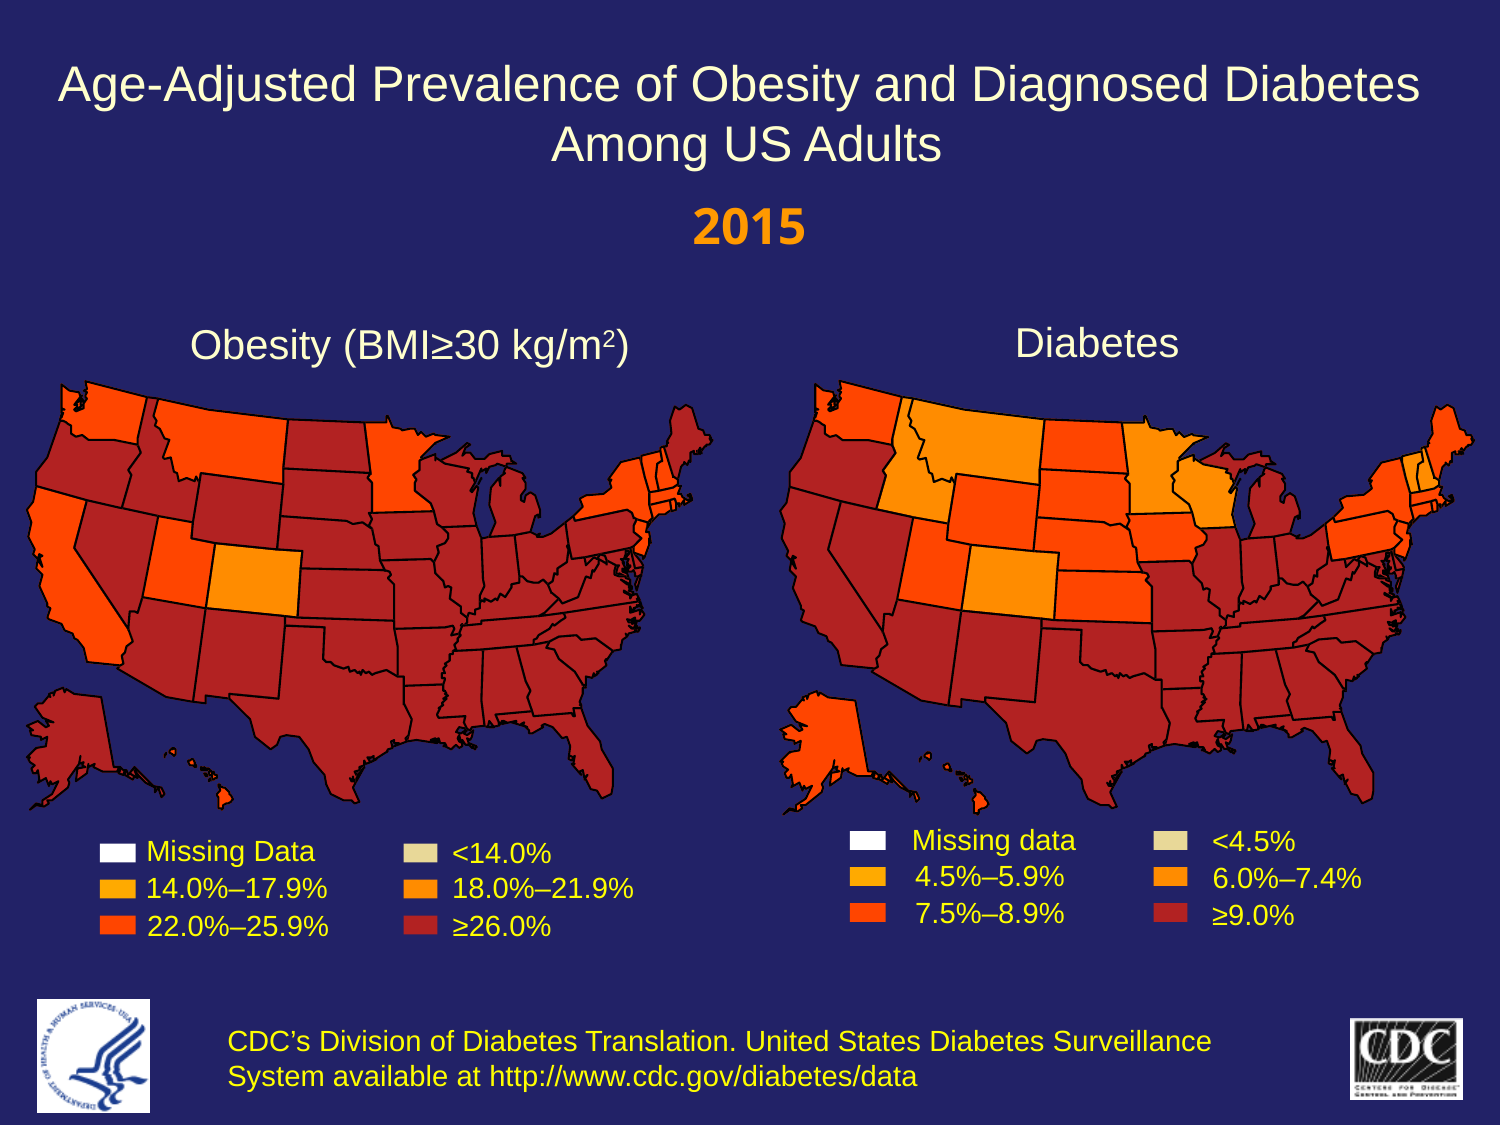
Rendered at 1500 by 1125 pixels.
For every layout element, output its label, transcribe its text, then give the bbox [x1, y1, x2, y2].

text_box 2015 [677, 187, 822, 263]
picture [1350, 1018, 1463, 1100]
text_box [2, 296, 737, 895]
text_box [755, 295, 1499, 901]
picture [37, 999, 150, 1113]
